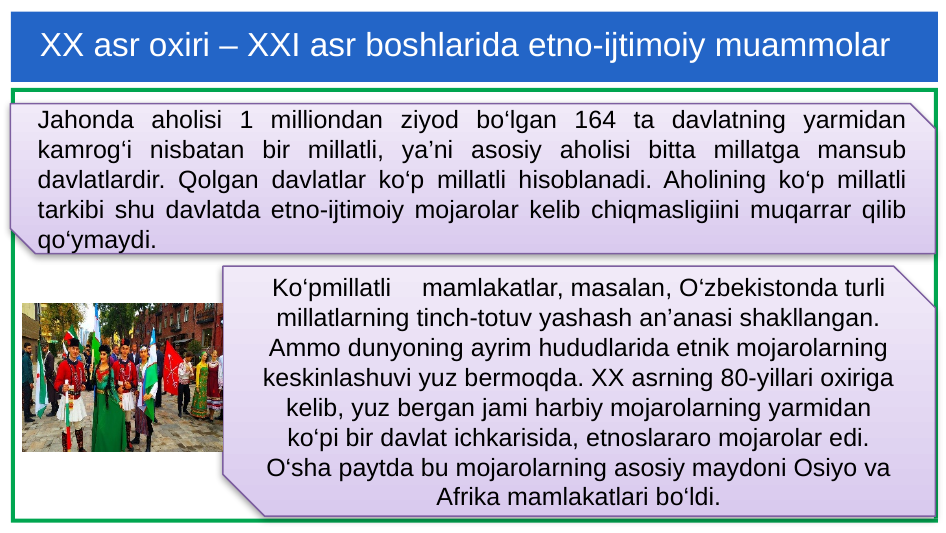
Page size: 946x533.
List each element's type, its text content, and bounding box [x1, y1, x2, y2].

text_box XX asr oxiri – XXI asr boshlarida etno-ijtimoiy muammolar [25, 16, 907, 71]
text_box Ko‘pmillatli mamlakatlar, masalan, O‘zbekistonda turli millatlarning tinch-totuv yashash an’anasi shakllangan. Ammo dunyoning ayrim hududlarida etnik mojarolarning keskinlashuvi yuz bermoqda. XX asrning 80-yillari oxiriga kelib, yuz bergan jami harbiy mojarolarning yarmidan ko‘pi bir davlat ichkarisida, etnoslararo mojarolar edi. O‘sha paytda bu mojarolarning asosiy maydoni Osiyo va Afrika mamlakatlari bo‘ldi. [222, 265, 937, 517]
picture [22, 303, 224, 452]
text_box Jahonda aholisi 1 milliondan ziyod bo‘lgan 164 ta davlatning yarmidan kamrog‘i nisbatan bir millatli, ya’ni asosiy aholisi bitta millatga mansub davlatlardir. Qolgan davlatlar ko‘p millatli hisoblanadi. Aholining ko‘p millatli tarkibi shu davlatda etno-ijtimoiy mojarolar kelib chiqmasligiini muqarrar qilib qo‘ymaydi. [9, 102, 937, 255]
